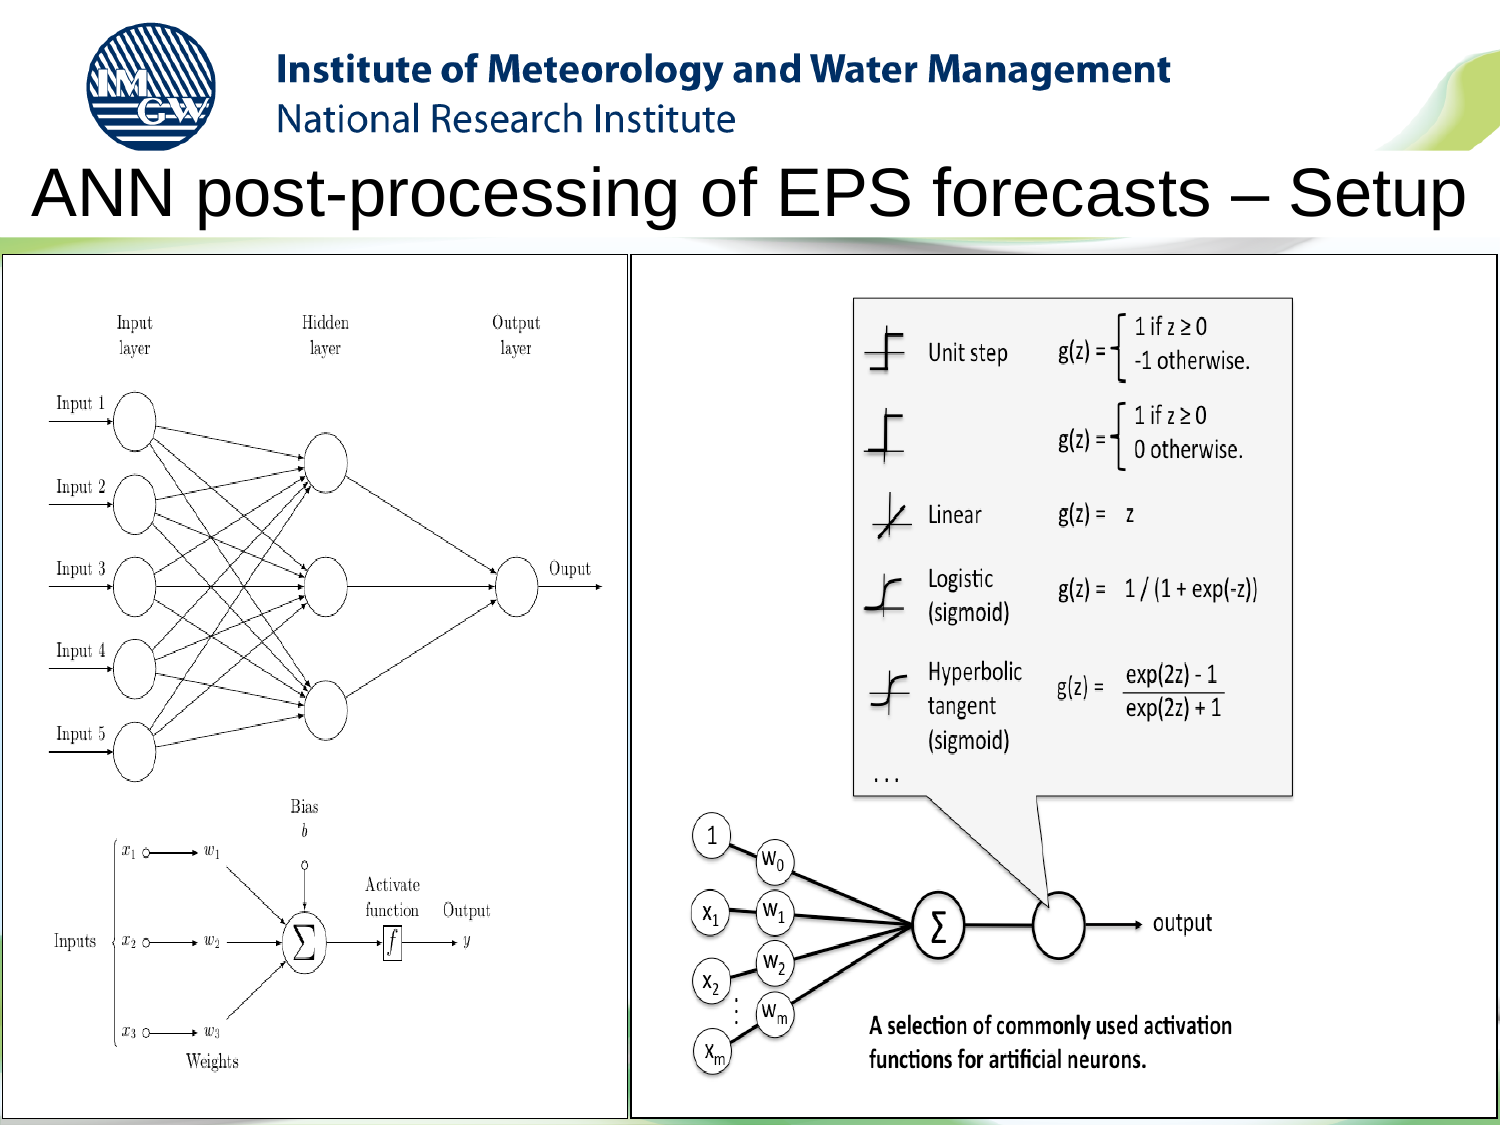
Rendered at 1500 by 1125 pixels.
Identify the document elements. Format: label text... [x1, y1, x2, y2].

text_box ANN post-processing of EPS forecasts – Setup [0, 148, 1500, 240]
picture [0, 240, 1500, 1125]
picture [3, 255, 627, 1118]
picture [0, 0, 1500, 148]
